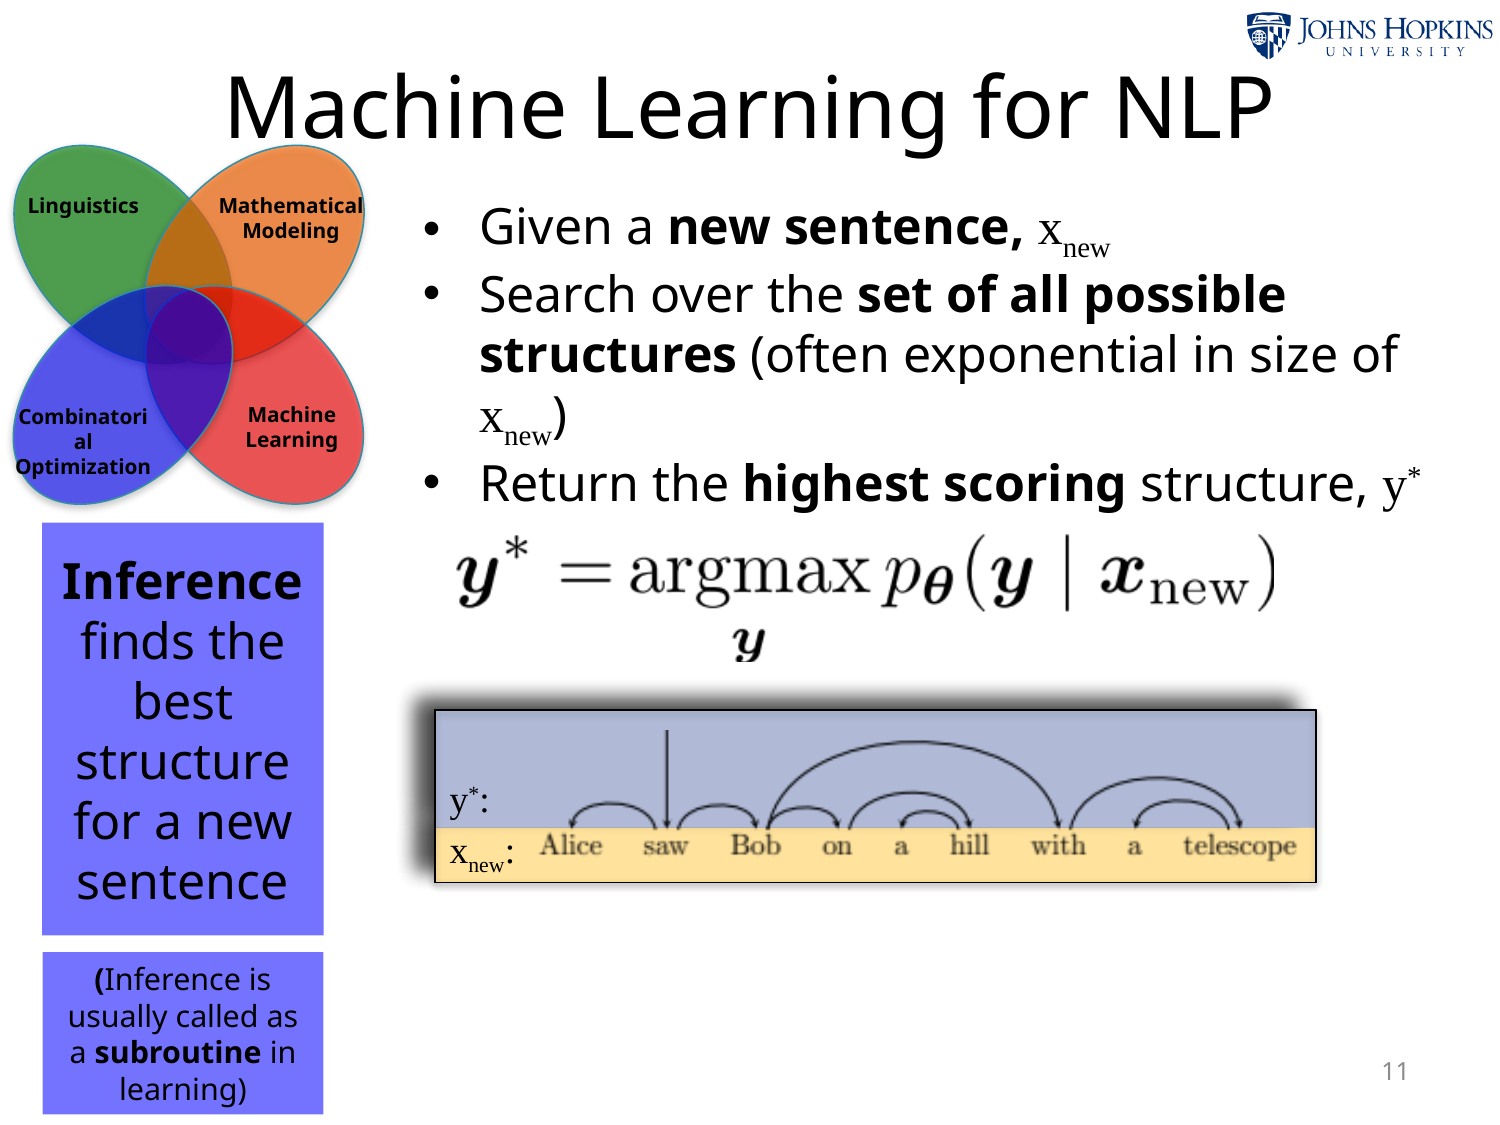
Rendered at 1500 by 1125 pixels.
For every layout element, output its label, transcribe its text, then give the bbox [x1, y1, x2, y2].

text_box Given a new sentence, xnew Search over the set of all possible structures (often exponential in size of xnew) Return the highest scoring structure, y* [408, 187, 1450, 579]
text_box (Inference is usually called as a subroutine in learning) [42, 952, 324, 1115]
title Machine Learning for NLP [75, 45, 1425, 164]
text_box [125, 168, 384, 341]
text_box Inference finds the best structure for a new sentence [42, 522, 324, 936]
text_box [167, 266, 378, 523]
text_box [434, 709, 1317, 883]
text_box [0, 309, 253, 481]
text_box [0, 126, 210, 307]
slide_number 11 [1074, 1042, 1425, 1103]
picture [454, 534, 1274, 662]
